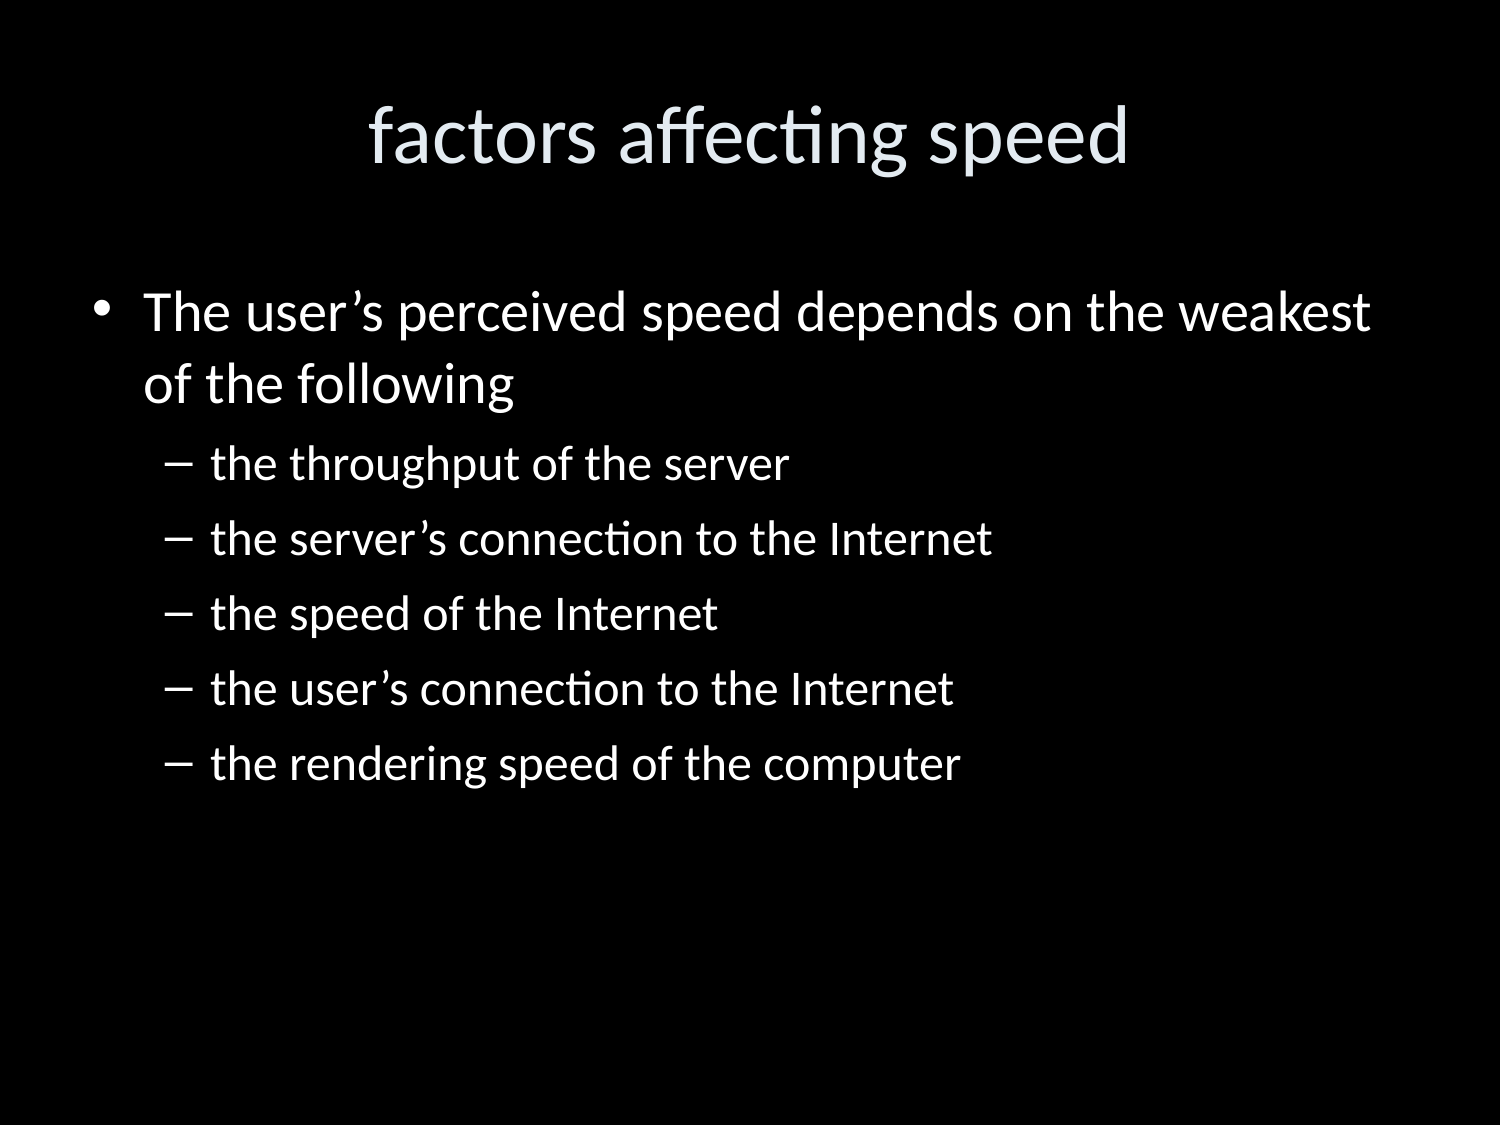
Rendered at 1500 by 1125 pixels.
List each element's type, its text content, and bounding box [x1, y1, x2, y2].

text_box The user’s perceived speed depends on the weakest of the following the throughput of the server the server’s connection to the Internet the speed of the Internet the user’s connection to the Internet the rendering speed of the computer [74, 262, 1425, 798]
text_box factors affecting speed [74, 45, 1425, 233]
